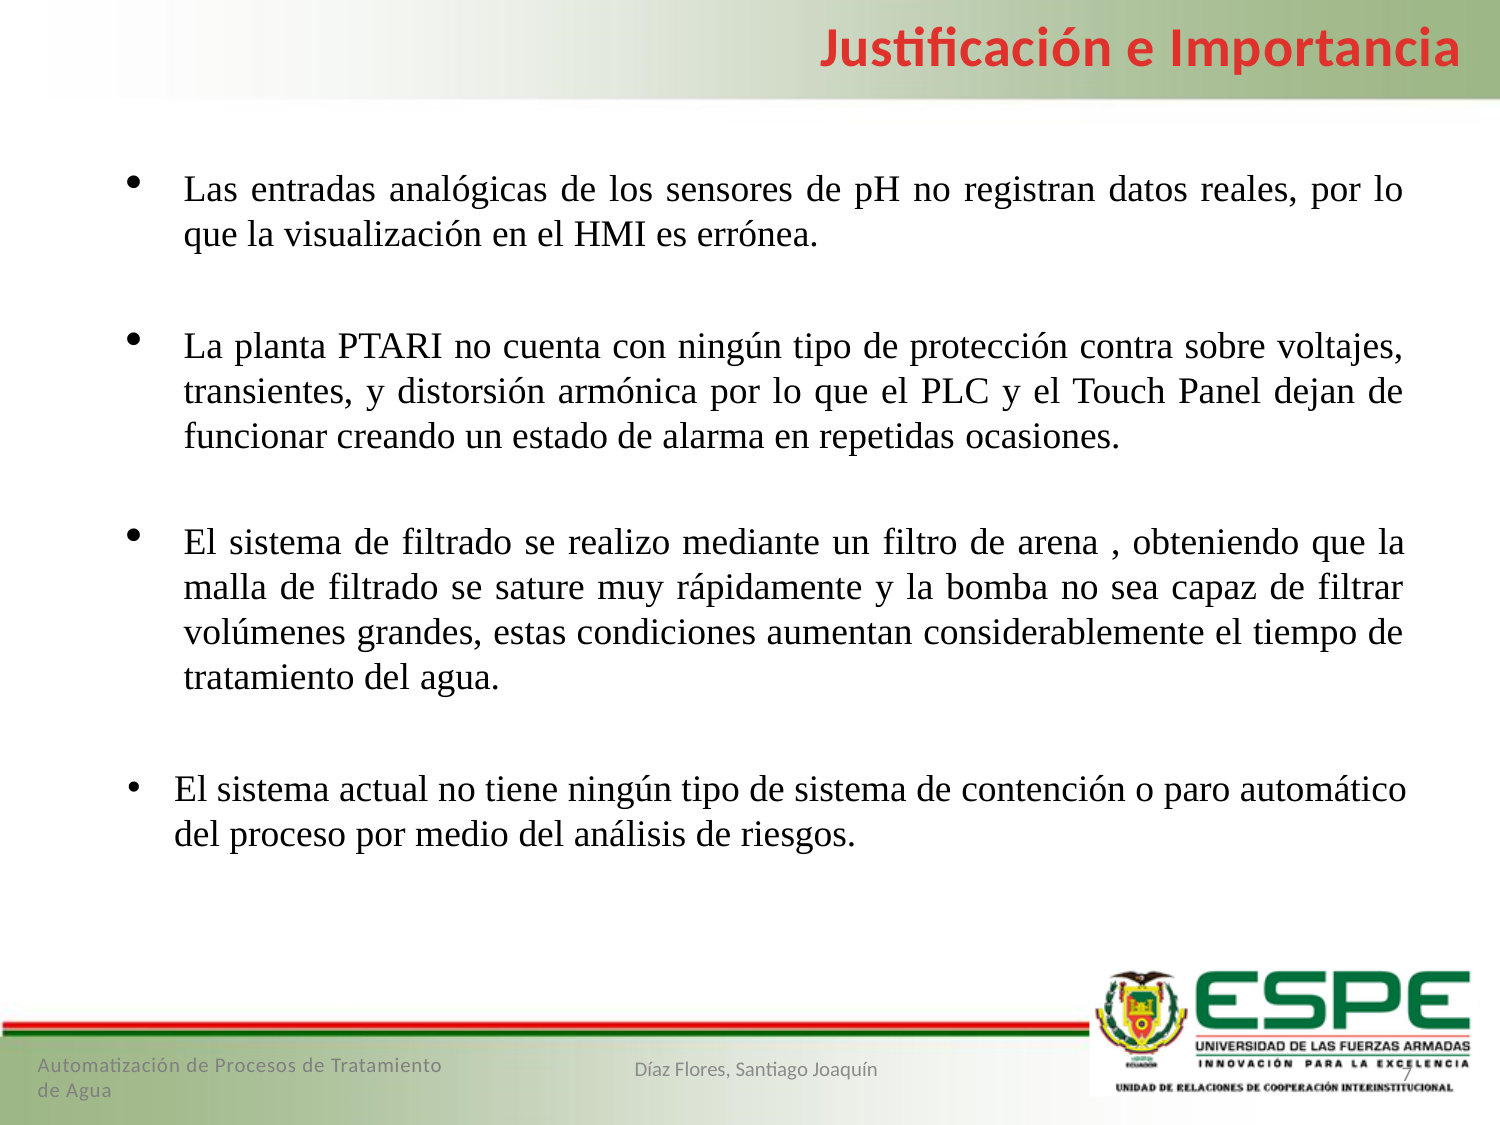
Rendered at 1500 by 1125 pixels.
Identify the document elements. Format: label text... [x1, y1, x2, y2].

text_box El sistema actual no tiene ningún tipo de sistema de contención o paro automático del proceso por medio del análisis de riesgos. [112, 756, 1425, 862]
slide_number Automatización de Procesos de Tratamiento de Agua [24, 1042, 475, 1110]
picture [0, 0, 1500, 1125]
slide_number 7 [1074, 1042, 1425, 1103]
footer Díaz Flores, Santiago Joaquín [512, 1042, 1000, 1095]
text_box La planta PTARI no cuenta con ningún tipo de protección contra sobre voltajes, transientes, y distorsión armónica por lo que el PLC y el Touch Panel dejan de funcionar creando un estado de alarma en repetidas ocasiones. [112, 313, 1425, 464]
text_box El sistema de filtrado se realizo mediante un filtro de arena , obteniendo que la malla de filtrado se sature muy rápidamente y la bomba no sea capaz de filtrar volúmenes grandes, estas condiciones aumentan considerablemente el tiempo de tratamiento del agua. [112, 509, 1425, 705]
text_box Justificación e Importancia [137, 3, 1475, 84]
text_box Las entradas analógicas de los sensores de pH no registran datos reales, por lo que la visualización en el HMI es errónea. [112, 156, 1425, 261]
